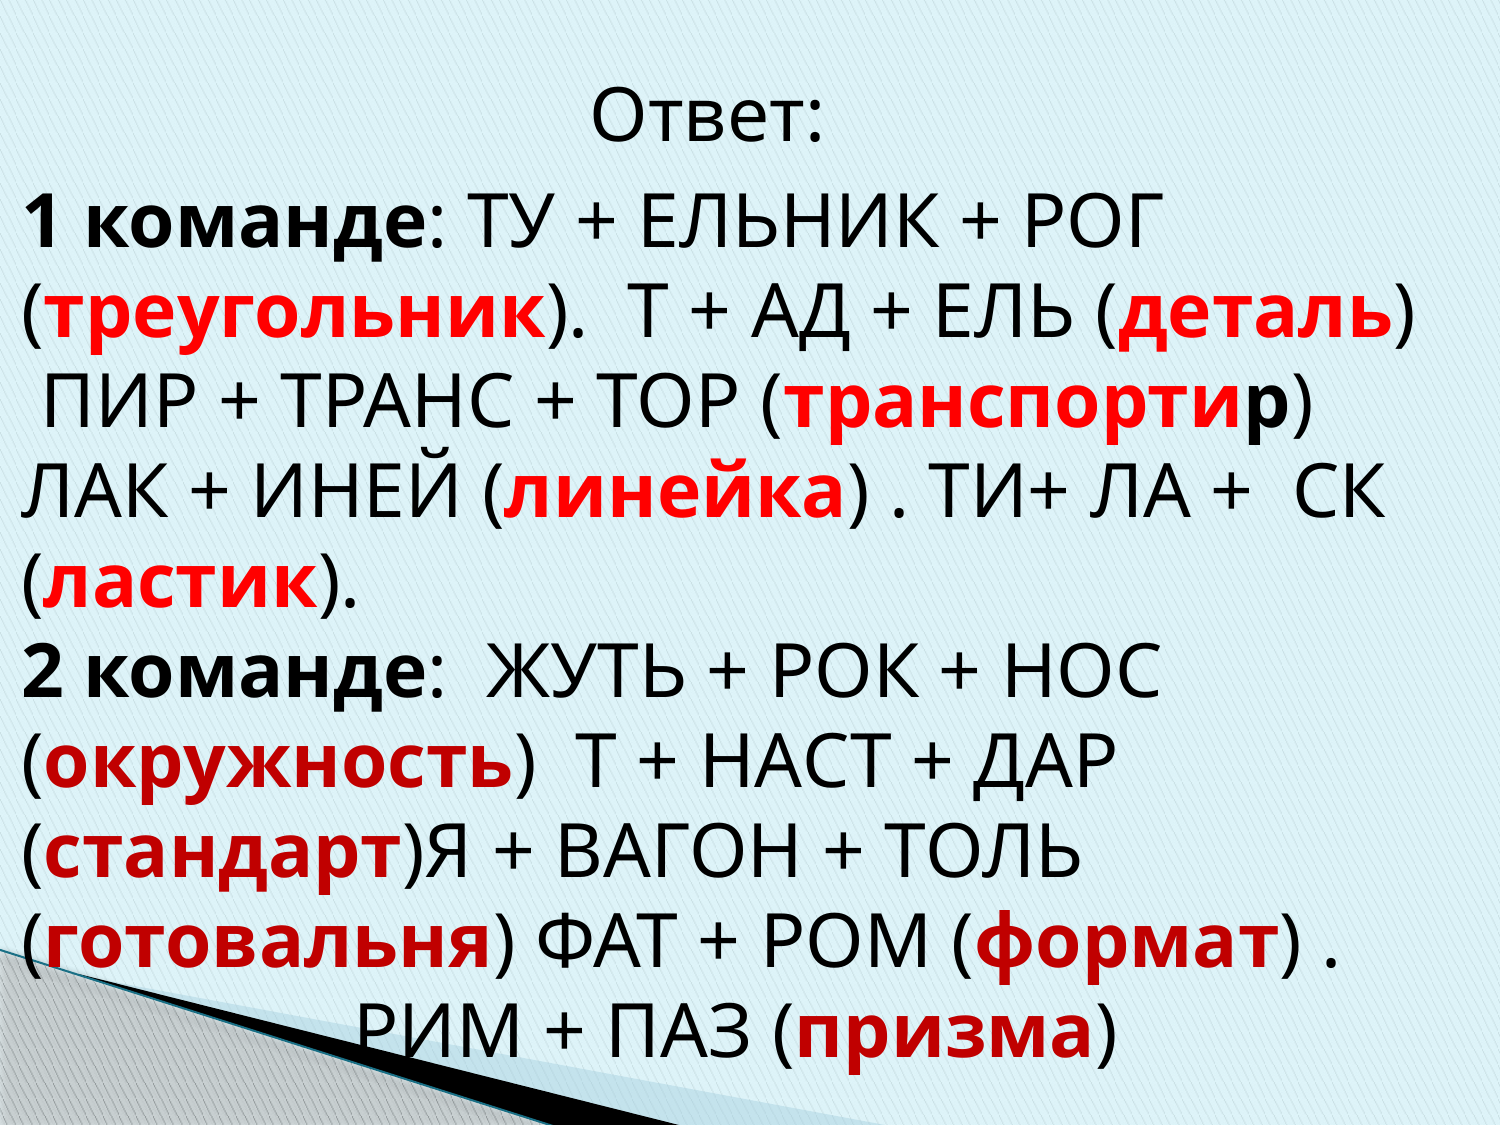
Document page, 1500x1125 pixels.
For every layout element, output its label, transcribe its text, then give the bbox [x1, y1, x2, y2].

text_box Ответ: [574, 59, 841, 165]
text_box 1 команде: ТУ + ЕЛЬНИК + РОГ (треугольник). Т + АД + ЕЛЬ (деталь) ПИР + ТРАНС + ТОР (транспортир) ЛАК + ИНЕЙ (линейка) . ТИ+ ЛА + СК (ластик). 2 команде: ЖУТЬ + РОК + НОС (окружность) Т + НАСТ + ДАР (стандарт)Я + ВАГОН + ТОЛЬ (готовальня) ФАТ + РОМ (формат) . РИМ + ПАЗ (призма) [6, 165, 1448, 1080]
